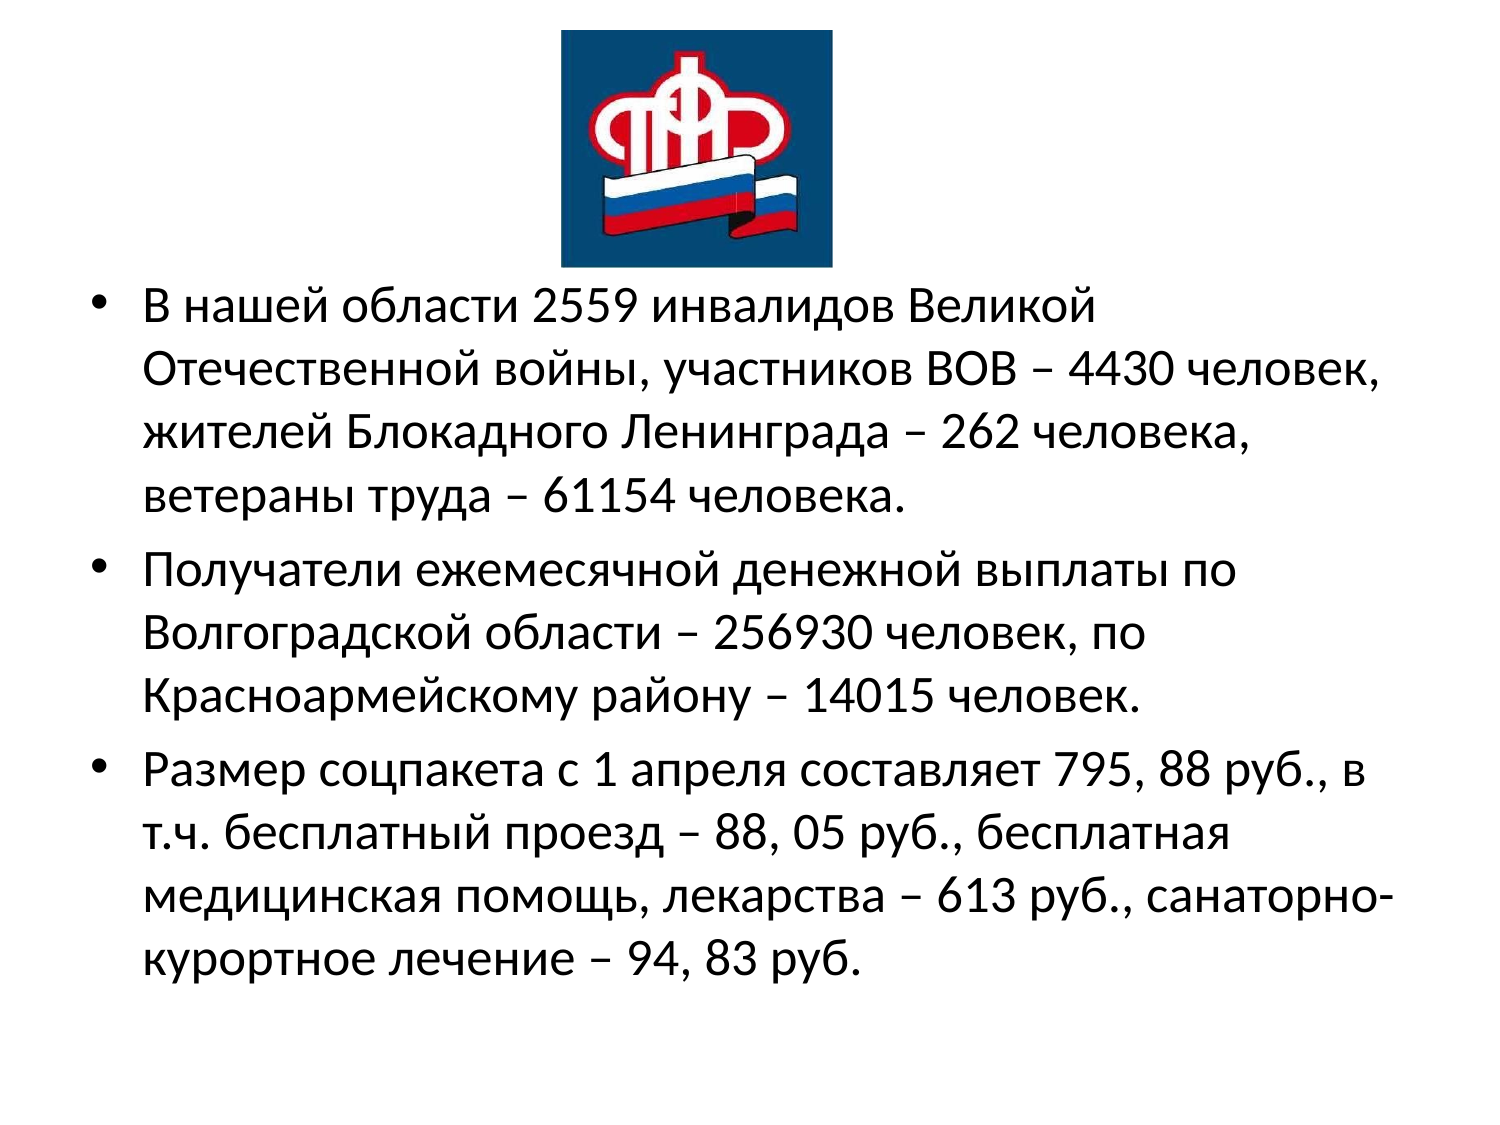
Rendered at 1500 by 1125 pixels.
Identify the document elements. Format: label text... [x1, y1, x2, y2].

picture [560, 30, 833, 268]
list В нашей области 2559 инвалидов Великой Отечественной войны, участников ВОВ – 4430 человек, жителей Блокадного Ленинграда – 262 человека, ветераны труда – 61154 человека. Получатели ежемесячной денежной выплаты по Волгоградской области – 256930 человек, по Красноармейскому району – 14015 человек. Размер соцпакета с 1 апреля составляет 795, 88 руб., в т.ч. бесплатный проезд – 88, 05 руб., бесплатная медицинская помощь, лекарства – 613 руб., санаторно-курортное лечение – 94, 83 руб. [75, 262, 1425, 1005]
